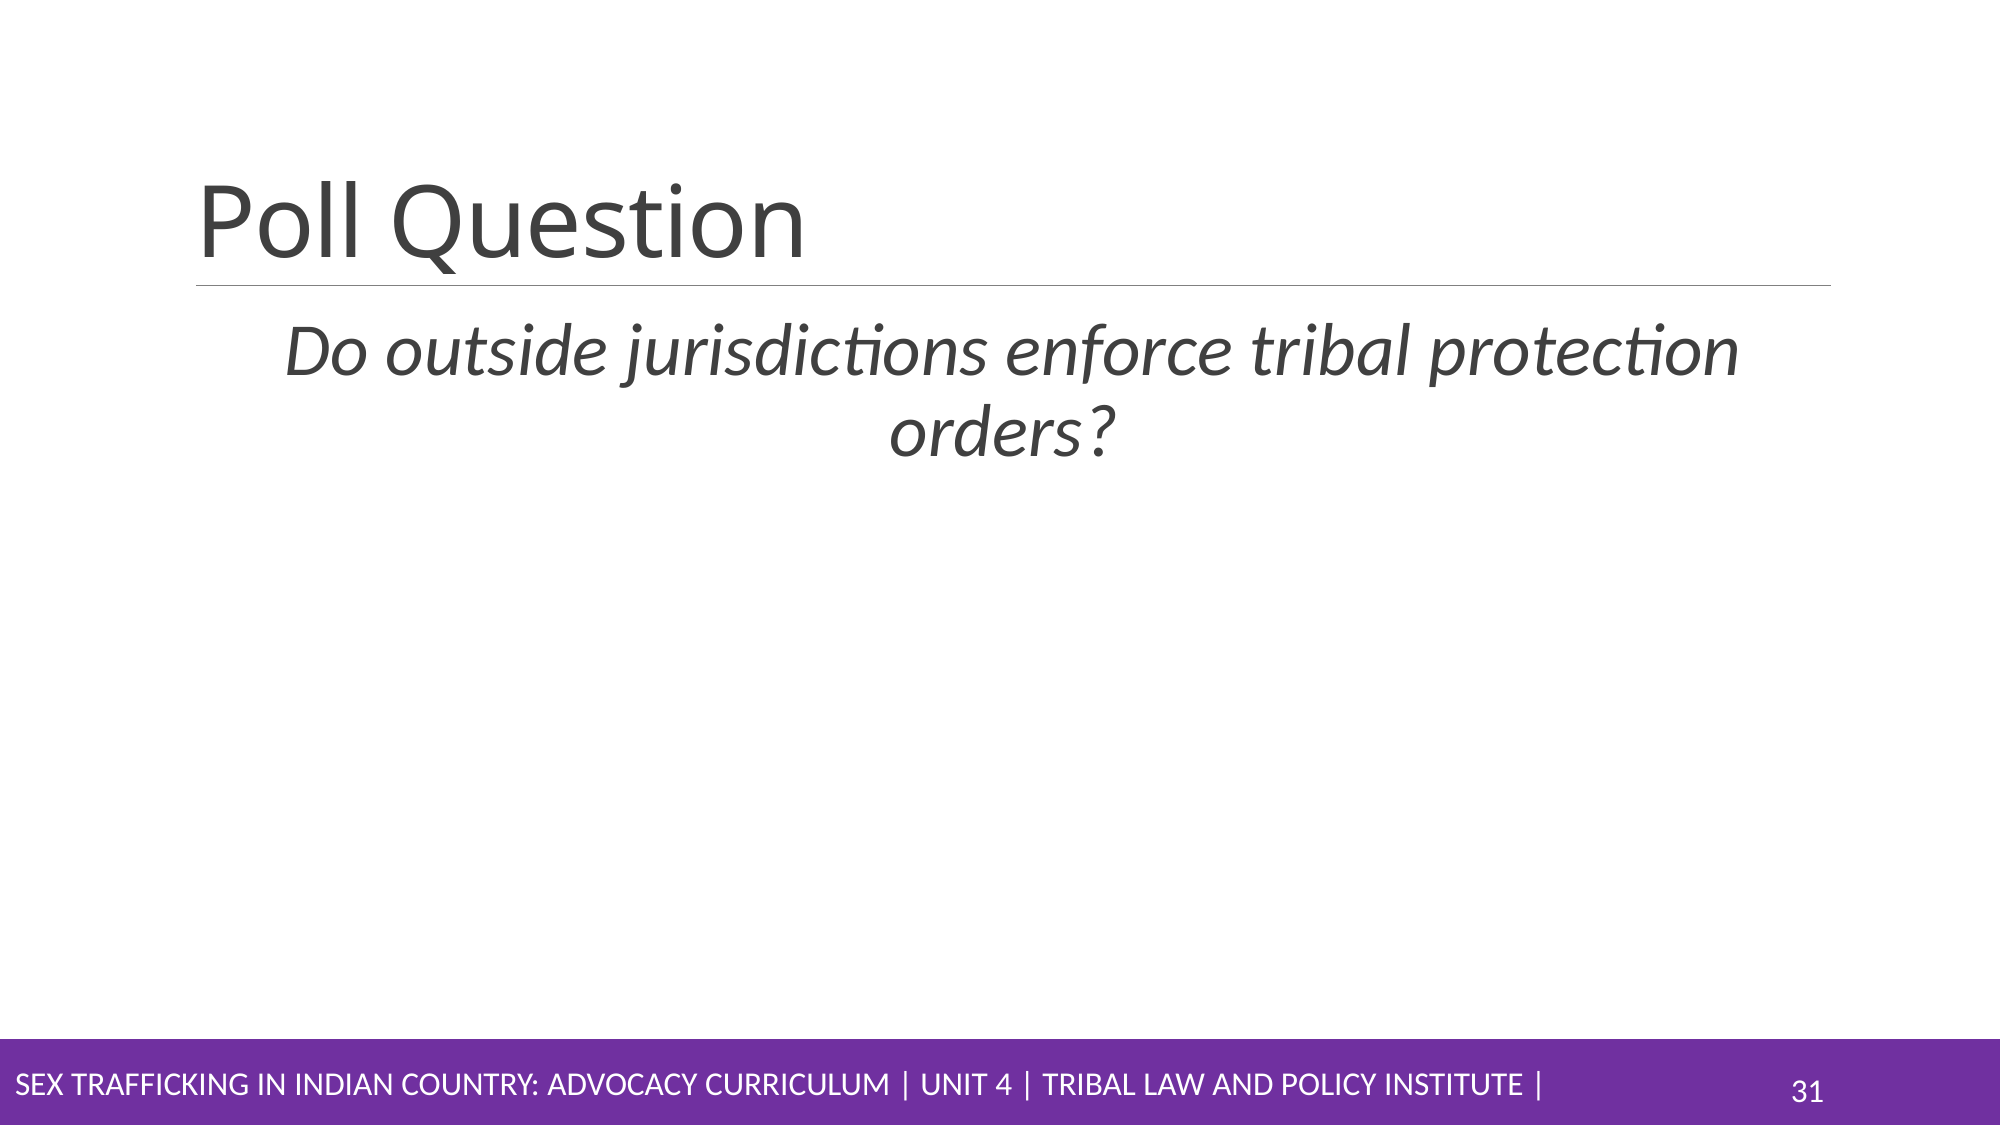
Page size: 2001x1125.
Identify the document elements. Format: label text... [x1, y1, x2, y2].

footer Sex Trafficking in Indian Country: Advocacy Curriculum | Unit 4 | Tribal Law and Policy Institute | [0, 1039, 1769, 1125]
list Do outside jurisdictions enforce tribal protection orders? [180, 302, 1830, 963]
title Poll Question [180, 47, 1830, 285]
slide_number 31 [1624, 1059, 1840, 1120]
